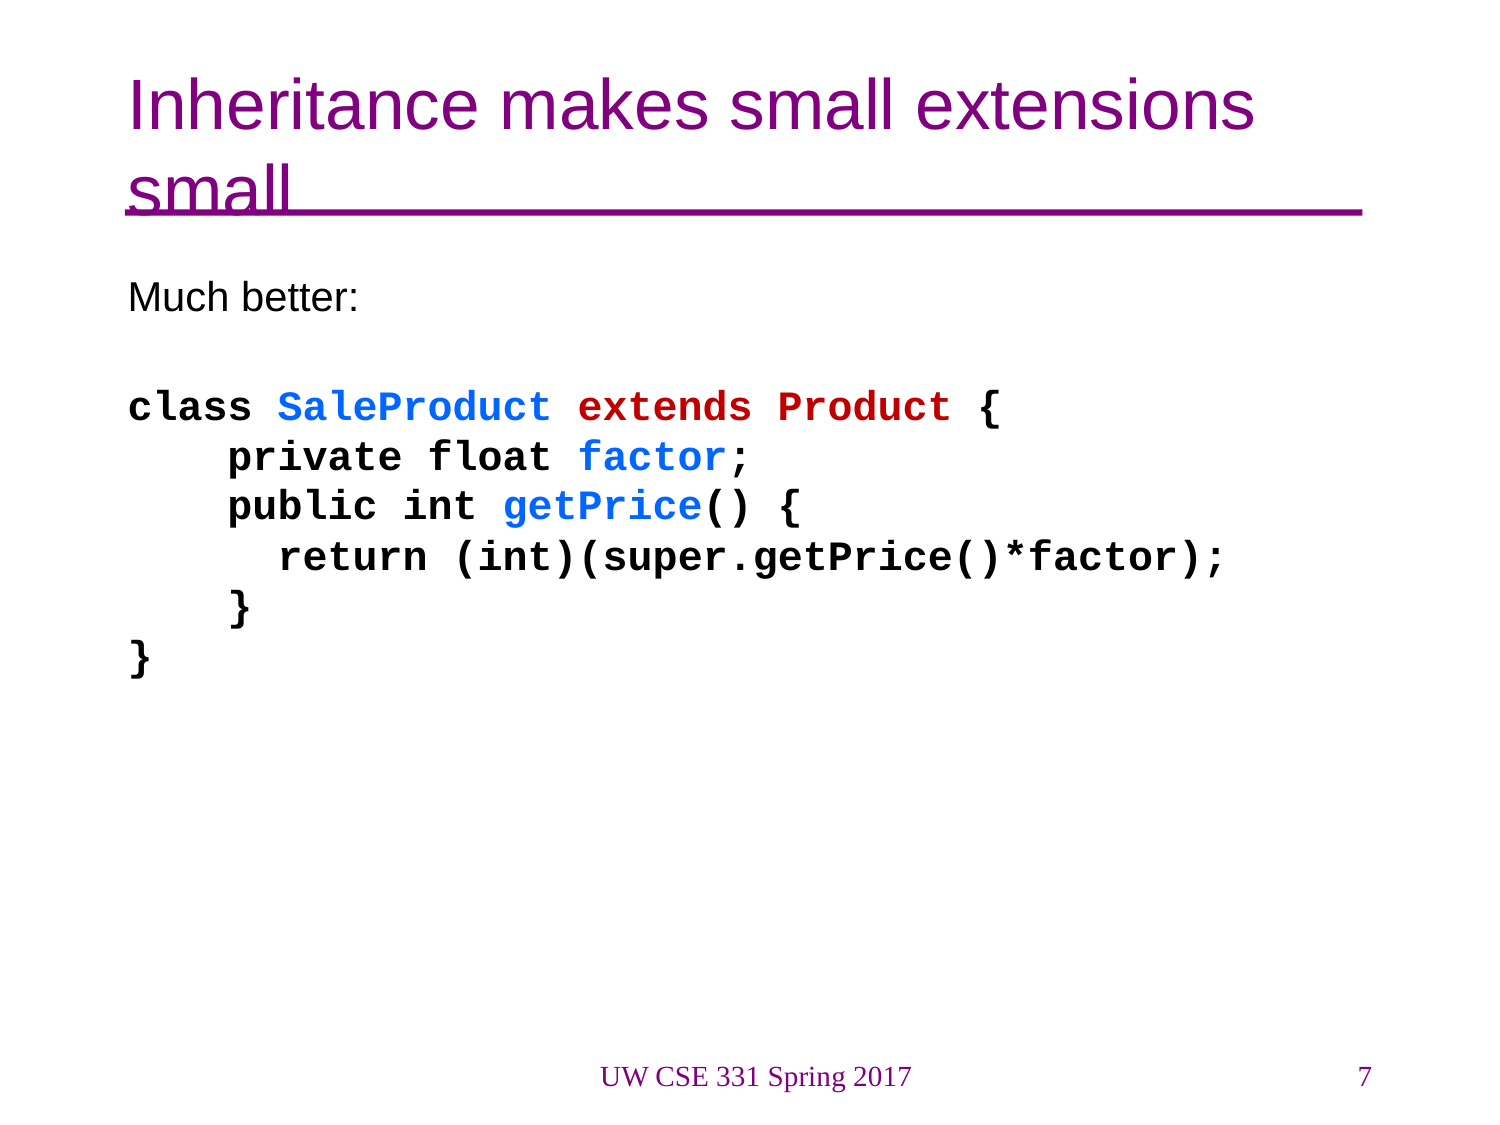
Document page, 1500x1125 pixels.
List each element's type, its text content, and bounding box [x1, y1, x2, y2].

footer UW CSE 331 Spring 2017 [474, 1049, 1038, 1125]
title Inheritance makes small extensions small [112, 50, 1388, 238]
list Much better: class SaleProduct extends Product { private float factor; public int getPrice() { return (int)(super.getPrice()*factor); } } [112, 262, 1388, 1000]
slide_number 7 [1074, 1049, 1388, 1125]
